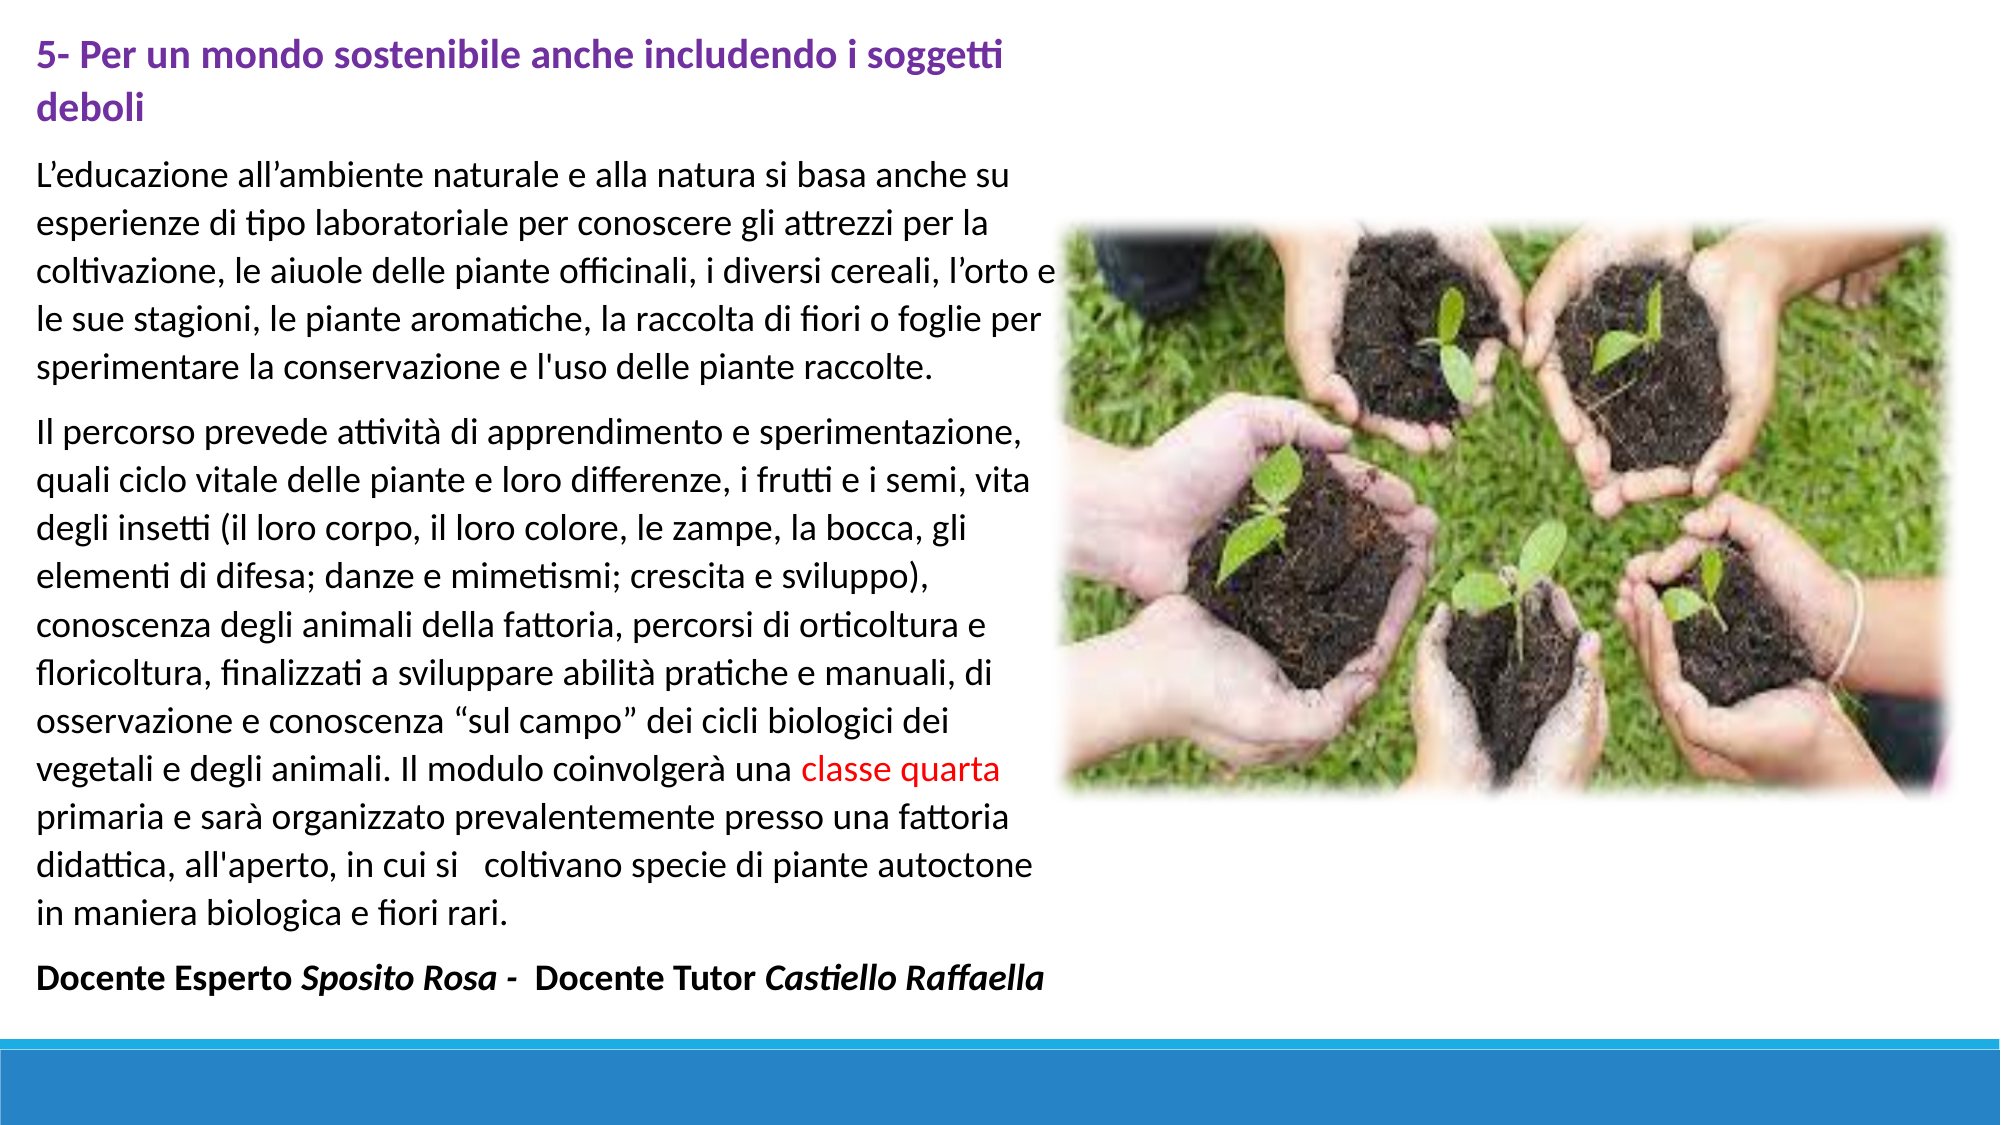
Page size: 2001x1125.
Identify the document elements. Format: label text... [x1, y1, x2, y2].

picture [1050, 214, 1961, 805]
text_box 5- Per un mondo sostenibile anche includendo i soggetti deboli L’educazione all’ambiente naturale e alla natura si basa anche su esperienze di tipo laboratoriale per conoscere gli attrezzi per la coltivazione, le aiuole delle piante officinali, i diversi cereali, l’orto e le sue stagioni, le piante aromatiche, la raccolta di fiori o foglie per sperimentare la conservazione e l'uso delle piante raccolte. Il percorso prevede attività di apprendimento e sperimentazione, quali ciclo vitale delle piante e loro differenze, i frutti e i semi, vita degli insetti (il loro corpo, il loro colore, le zampe, la bocca, gli elementi di difesa; danze e mimetismi; crescita e sviluppo), conoscenza degli animali della fattoria, percorsi di orticoltura e floricoltura, finalizzati a sviluppare abilità pratiche e manuali, di osservazione e conoscenza “sul campo” dei cicli biologici dei vegetali e degli animali. Il modulo coinvolgerà una classe quarta primaria e sarà organizzato prevalentemente presso una fattoria didattica, all'aperto, in cui si coltivano specie di piante autoctone in maniera biologica e fiori rari. Docente Esperto Sposito Rosa - Docente Tutor Castiello Raffaella [21, 15, 1075, 1055]
